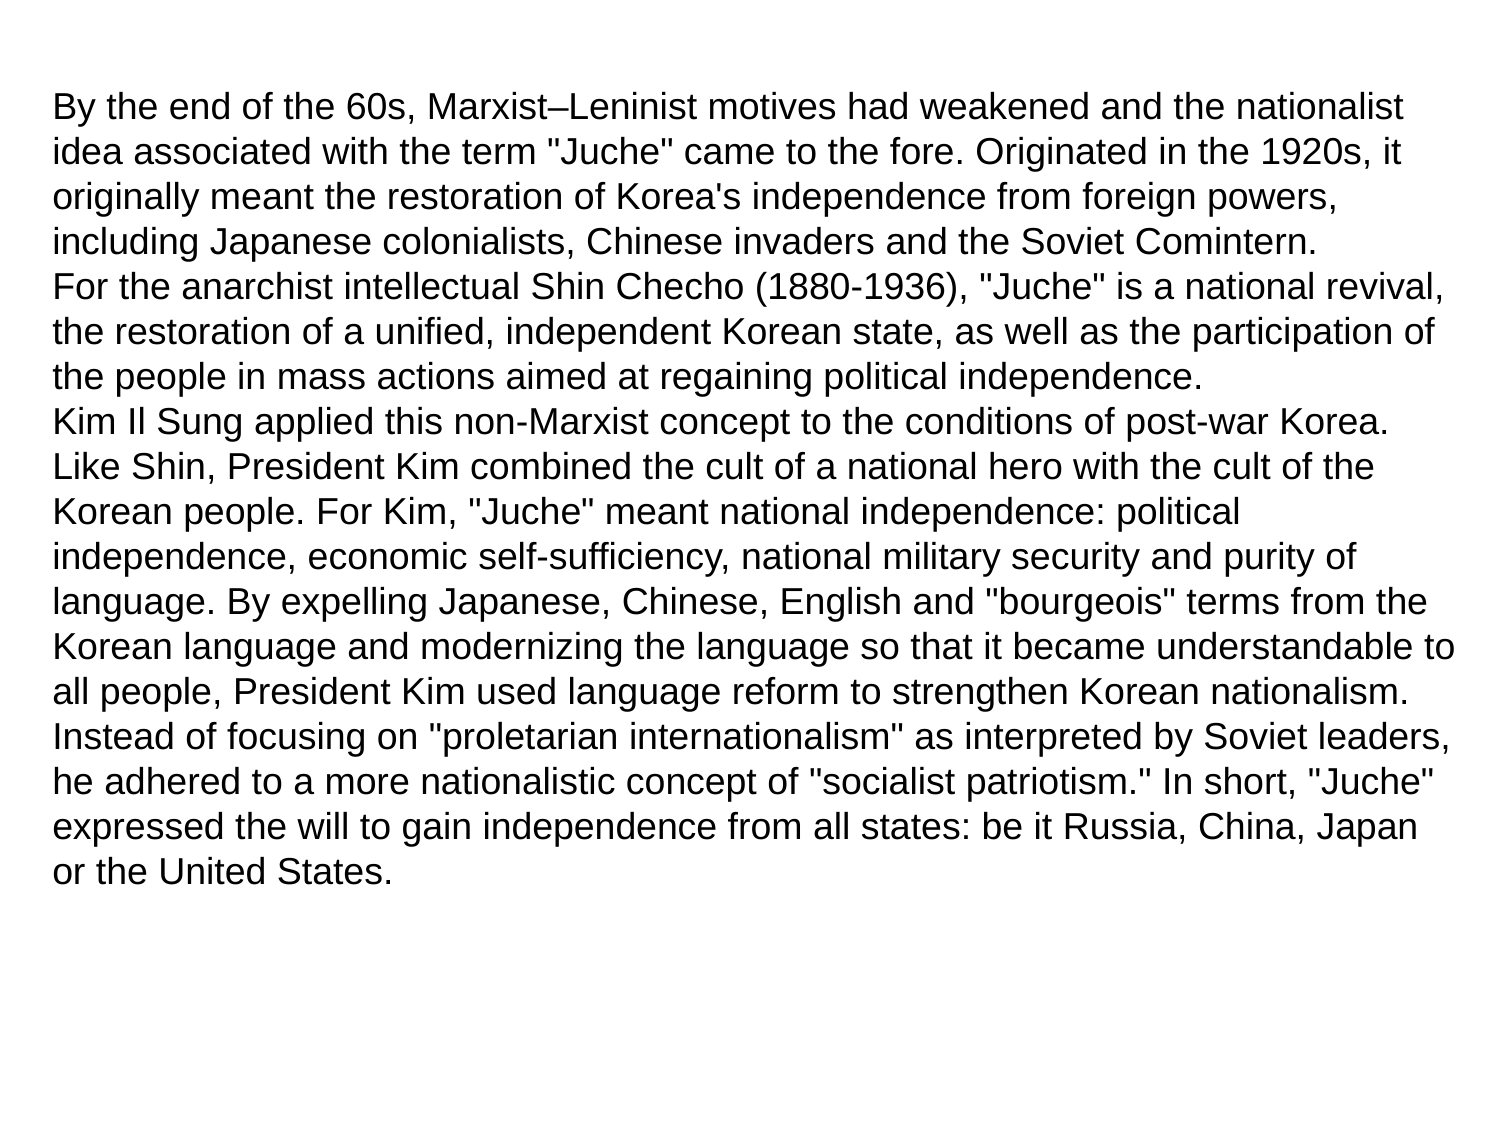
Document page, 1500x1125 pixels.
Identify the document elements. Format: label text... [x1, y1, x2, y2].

text_box By the end of the 60s, Marxist–Leninist motives had weakened and the nationalist idea associated with the term "Juche" came to the fore. Originated in the 1920s, it originally meant the restoration of Korea's independence from foreign powers, including Japanese colonialists, Chinese invaders and the Soviet Comintern. For the anarchist intellectual Shin Checho (1880-1936), "Juche" is a national revival, the restoration of a unified, independent Korean state, as well as the participation of the people in mass actions aimed at regaining political independence. Kim Il Sung applied this non-Marxist concept to the conditions of post-war Korea. Like Shin, President Kim combined the cult of a national hero with the cult of the Korean people. For Kim, "Juche" meant national independence: political independence, economic self-sufficiency, national military security and purity of language. By expelling Japanese, Chinese, English and "bourgeois" terms from the Korean language and modernizing the language so that it became understandable to all people, President Kim used language reform to strengthen Korean nationalism. Instead of focusing on "proletarian internationalism" as interpreted by Soviet leaders, he adhered to a more nationalistic concept of "socialist patriotism." In short, "Juche" expressed the will to gain independence from all states: be it Russia, China, Japan or the United States. [37, 74, 1475, 900]
